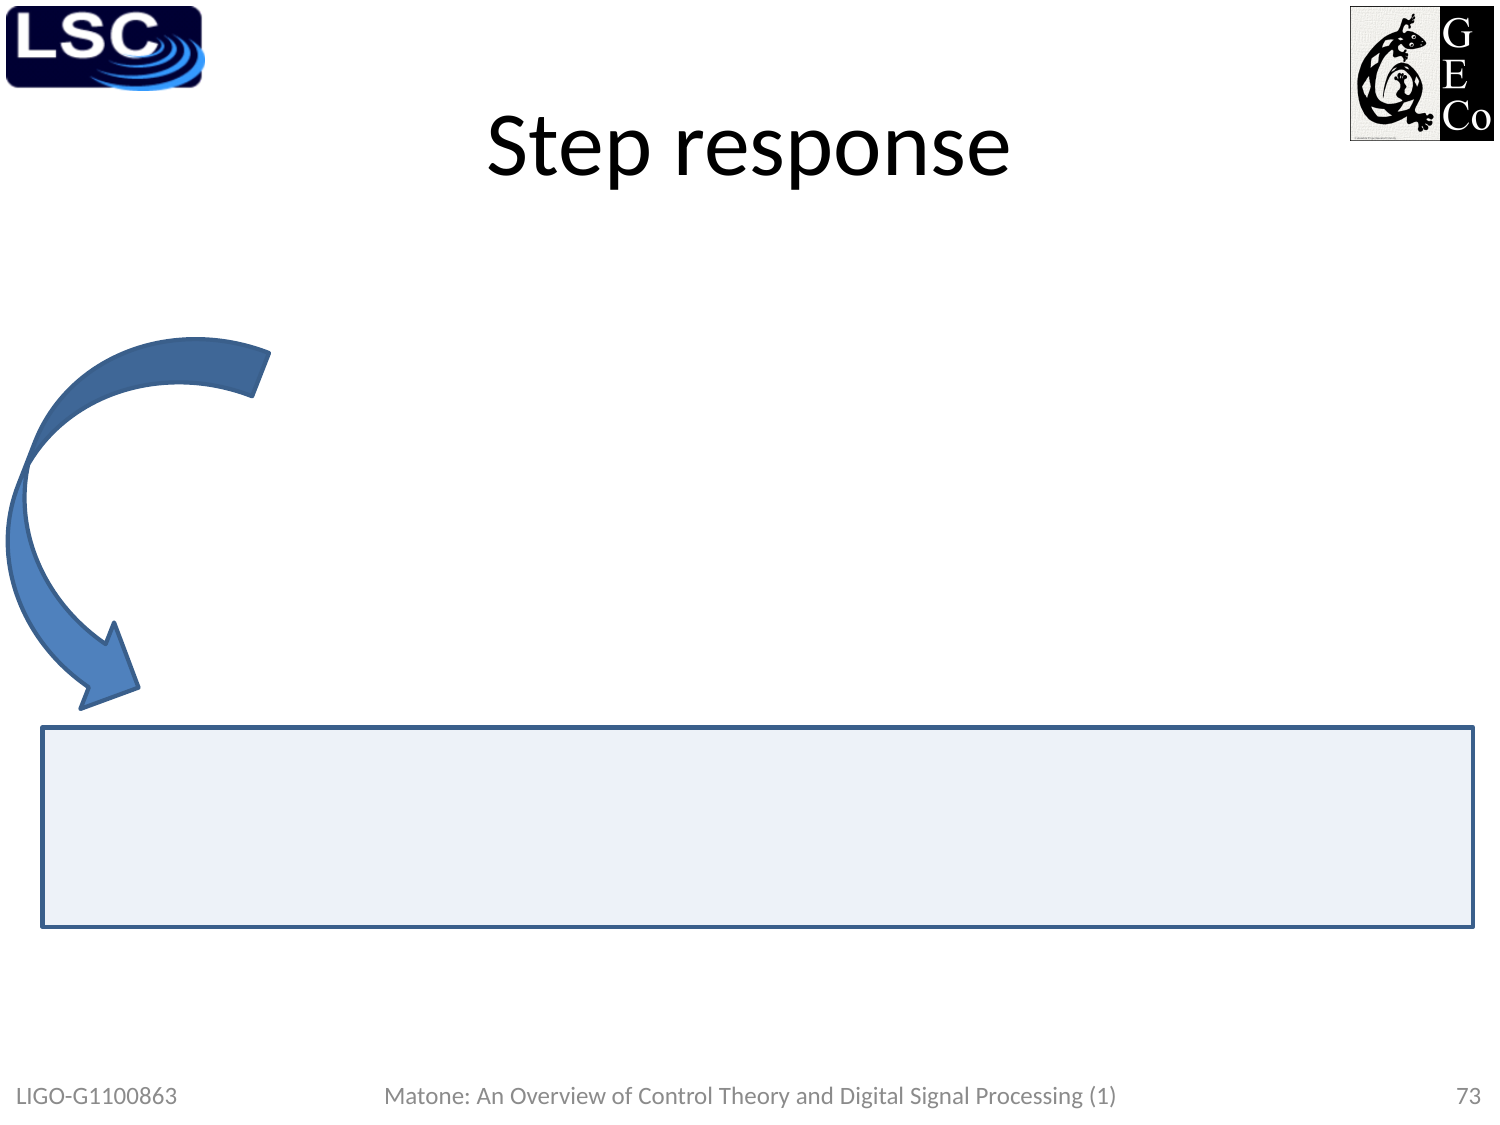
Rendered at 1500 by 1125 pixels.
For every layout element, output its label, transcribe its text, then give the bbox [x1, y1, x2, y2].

slide_number LIGO-G1100863 [1, 1065, 352, 1125]
title Step response [75, 45, 1425, 233]
footer Matone: An Overview of Control Theory and Digital Signal Processing (1) [352, 1065, 1281, 1125]
slide_number 73 [1281, 1065, 1497, 1125]
text_box [5, 337, 271, 711]
picture [1350, 6, 1494, 141]
picture [6, 6, 205, 91]
text_box [40, 725, 1475, 929]
